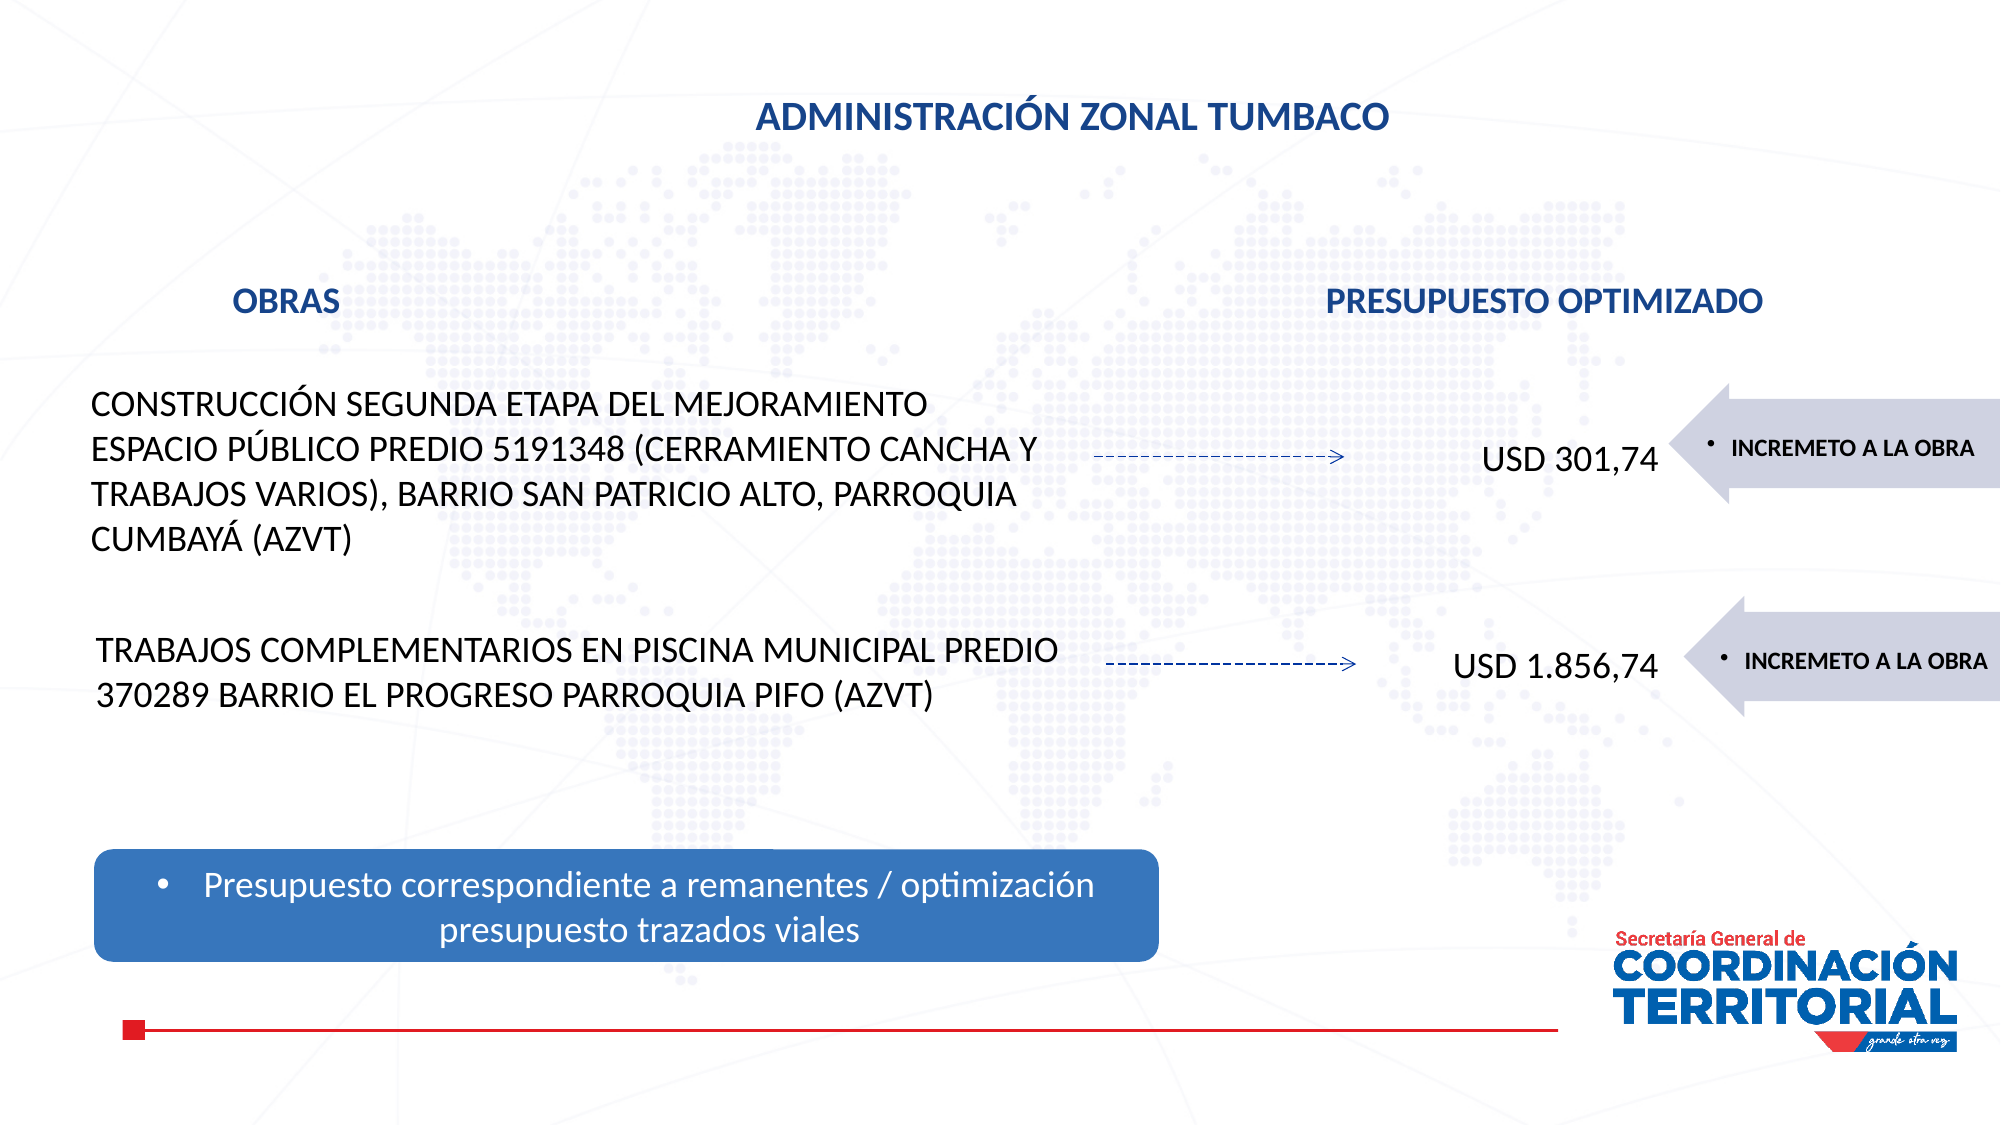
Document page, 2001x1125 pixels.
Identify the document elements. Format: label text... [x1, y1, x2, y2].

text_box USD 301,74 [1466, 426, 1669, 487]
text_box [1685, 598, 2000, 715]
text_box Presupuesto correspondiente a remanentes / optimización presupuesto trazados viales [92, 848, 1160, 963]
text_box OBRAS [217, 269, 364, 329]
text_box PRESUPUESTO OPTIMIZADO [1311, 269, 1779, 329]
text_box TRABAJOS COMPLEMENTARIOS EN PISCINA MUNICIPAL PREDIO 370289 BARRIO EL PROGRESO PARROQUIA PIFO (AZVT) [80, 617, 1084, 723]
text_box CONSTRUCCIÓN SEGUNDA ETAPA DEL MEJORAMIENTO ESPACIO PÚBLICO PREDIO 5191348 (CERRAMIENTO CANCHA Y TRABAJOS VARIOS), BARRIO SAN PATRICIO ALTO, PARROQUIA CUMBAYÁ (AZVT) [76, 371, 1076, 567]
text_box USD 1.856,74 [1438, 633, 1674, 694]
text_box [1669, 385, 2000, 502]
picture [0, 0, 2001, 1125]
text_box ADMINISTRACIÓN ZONAL TUMBACO [740, 81, 1406, 147]
